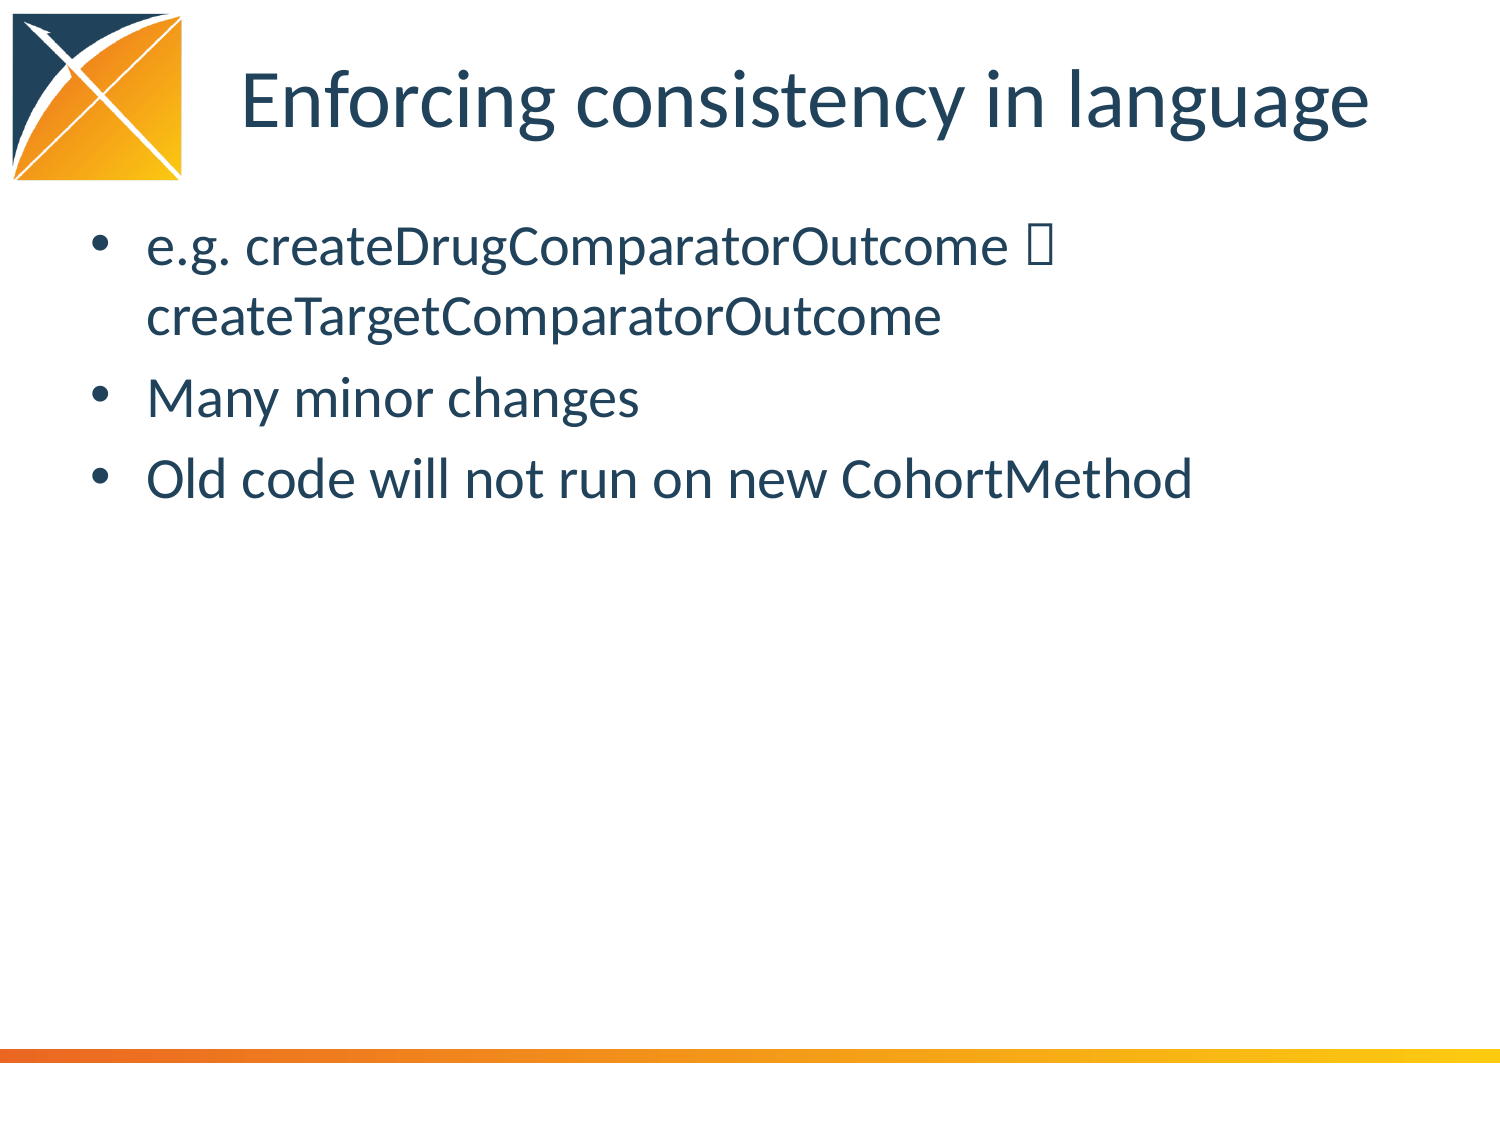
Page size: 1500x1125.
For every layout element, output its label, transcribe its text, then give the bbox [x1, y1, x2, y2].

title Enforcing consistency in language [187, 24, 1425, 163]
list e.g. createDrugComparatorOutcome  createTargetComparatorOutcome Many minor changes Old code will not run on new CohortMethod [75, 200, 1425, 1005]
picture [0, 0, 206, 200]
